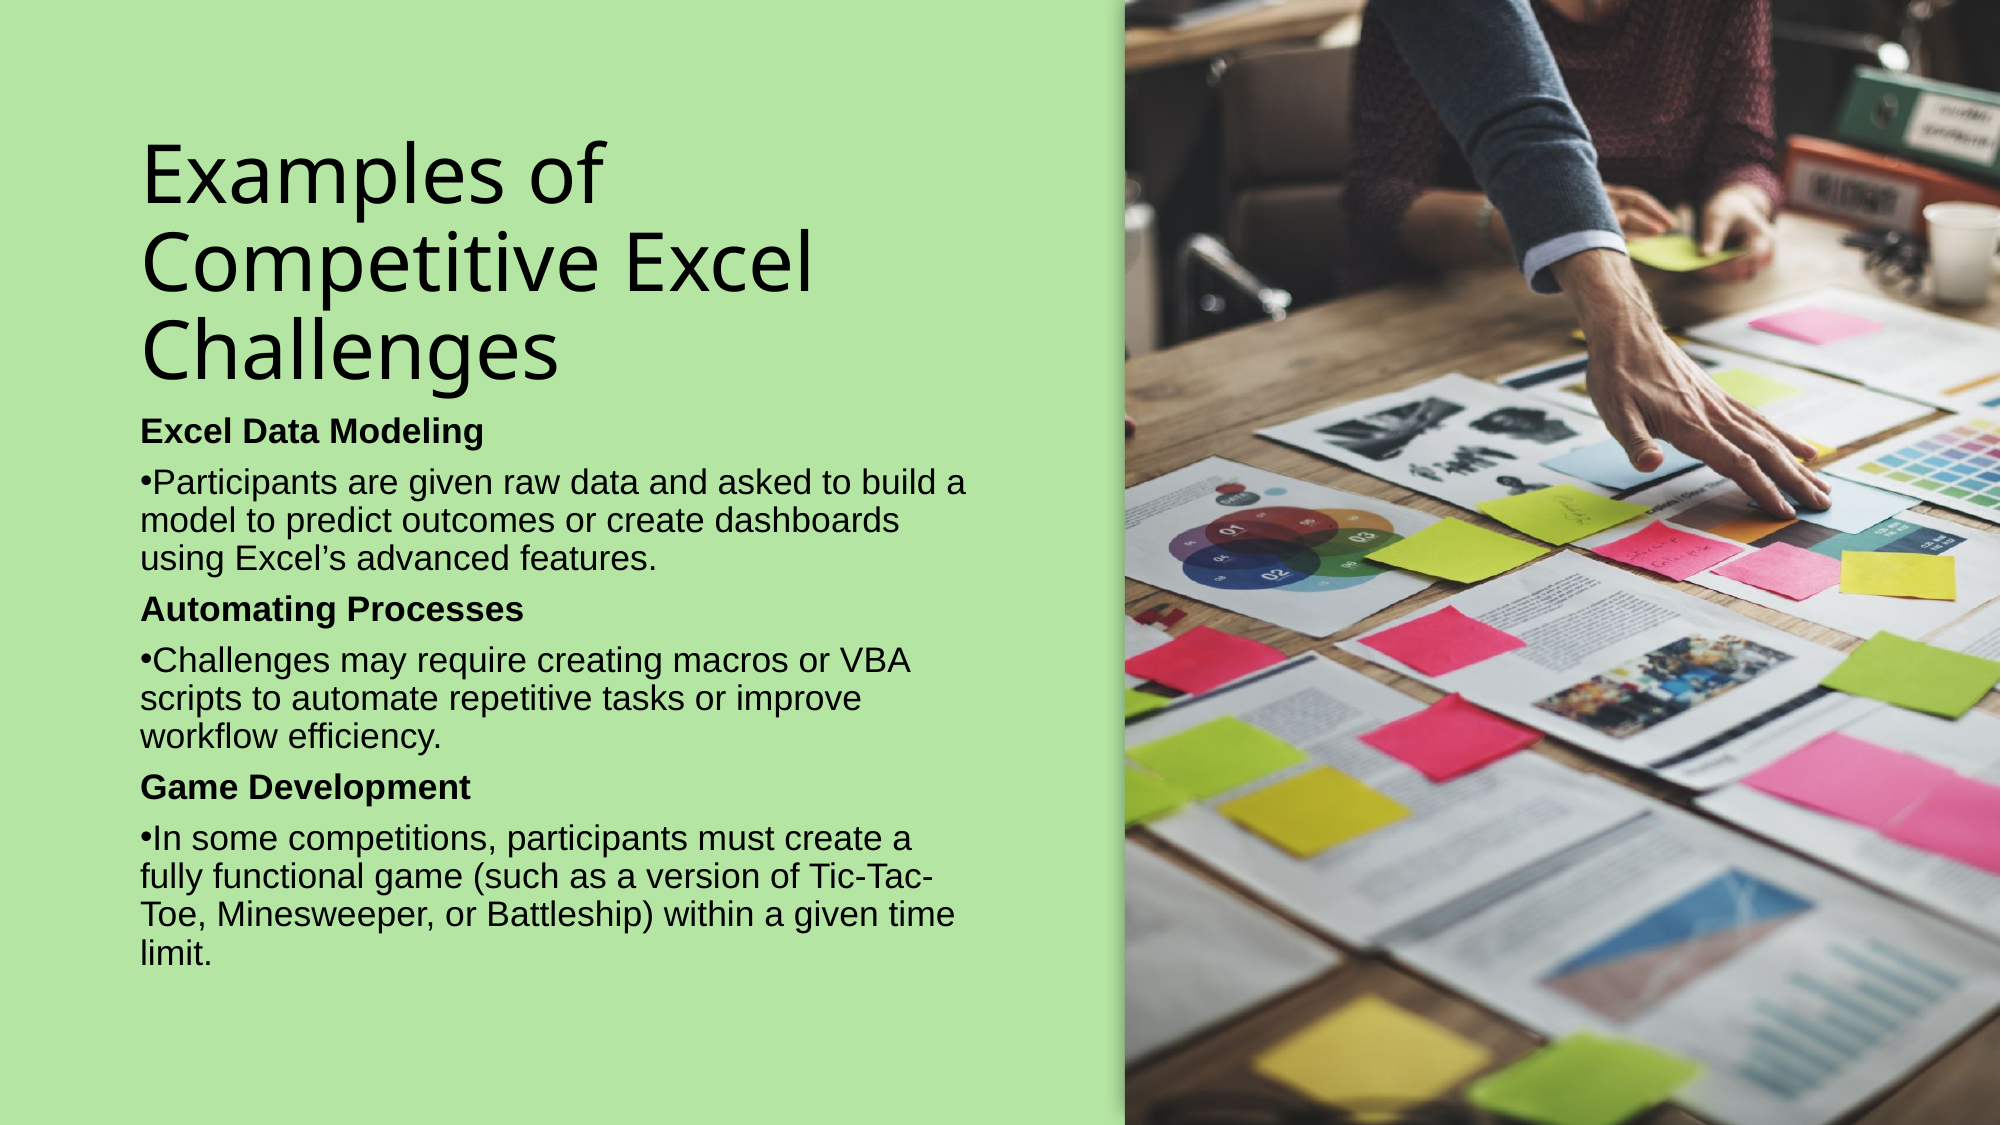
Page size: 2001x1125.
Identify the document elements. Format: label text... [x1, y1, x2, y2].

picture [1124, 0, 2000, 1125]
list Excel Data Modeling Participants are given raw data and asked to build a model to predict outcomes or create dashboards using Excel’s advanced features. Automating Processes Challenges may require creating macros or VBA scripts to automate repetitive tasks or improve workflow efficiency. Game Development In some competitions, participants must create a fully functional game (such as a version of Tic-Tac-Toe, Minesweeper, or Battleship) within a given time limit. [124, 405, 1000, 1024]
title Examples of Competitive Excel Challenges [124, 125, 1000, 405]
text_box [0, 0, 1124, 1125]
